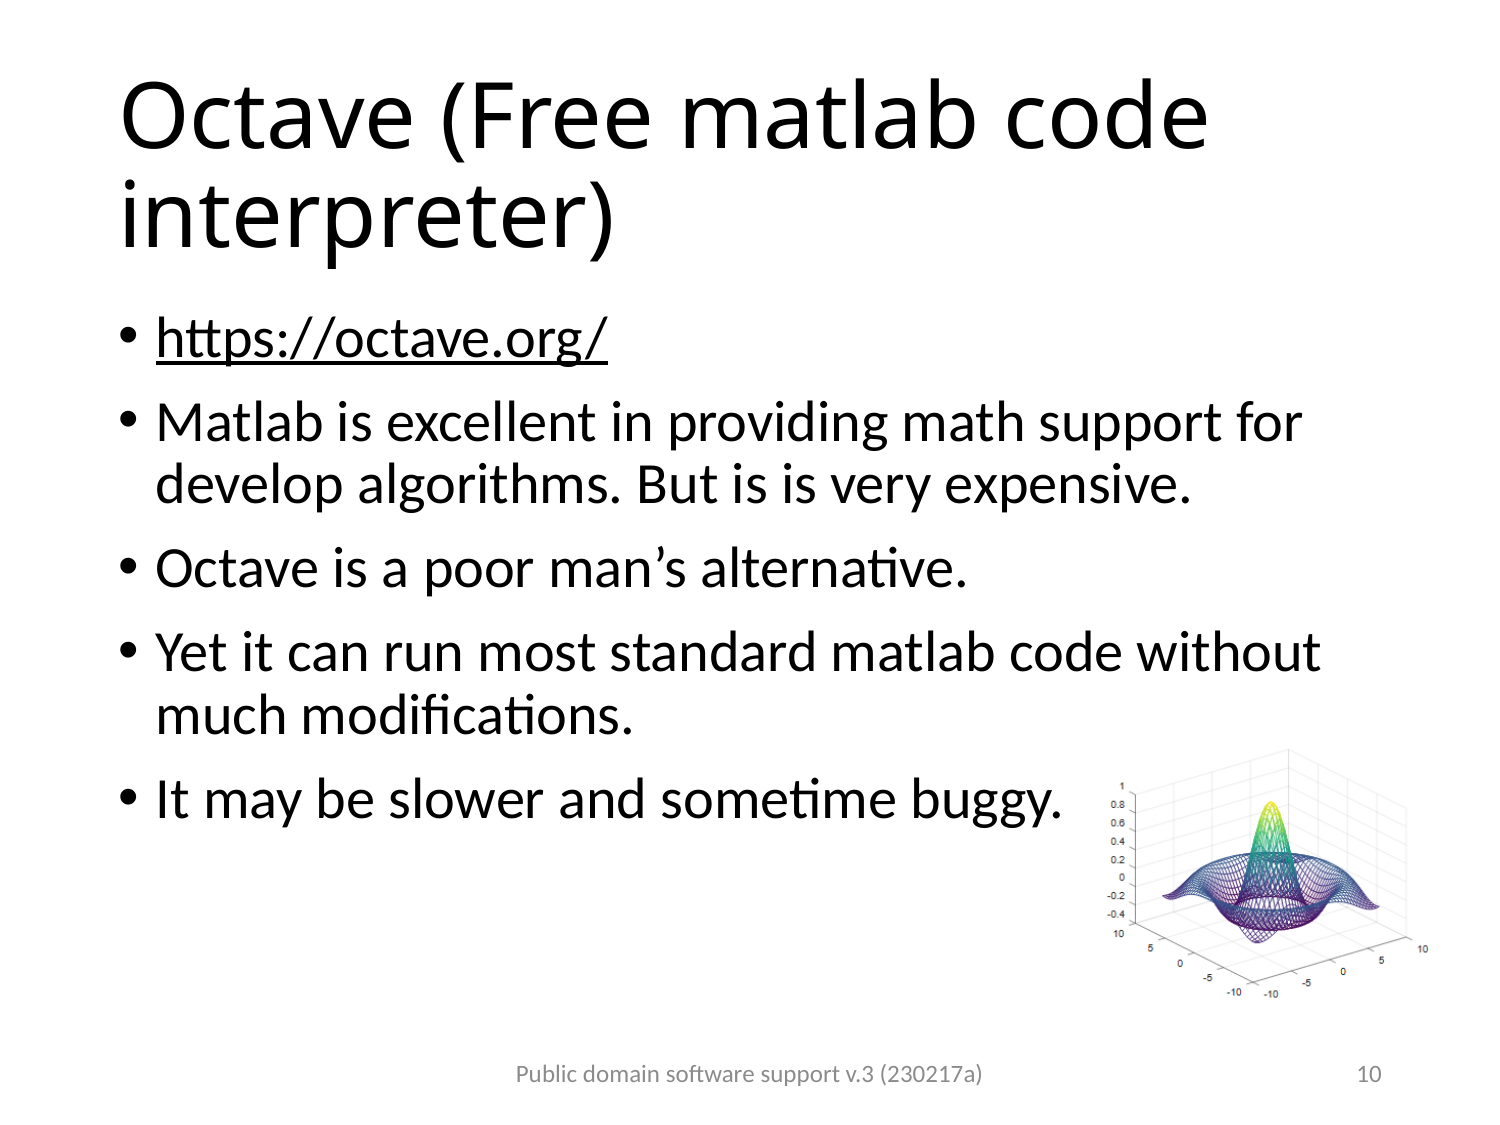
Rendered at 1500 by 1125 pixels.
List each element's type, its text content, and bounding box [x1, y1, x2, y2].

footer Public domain software support v.3 (230217a) [496, 1042, 1004, 1103]
list https://octave.org/ Matlab is excellent in providing math support for develop algorithms. But is is very expensive. Octave is a poor man’s alternative. Yet it can run most standard matlab code without much modifications. It may be slower and sometime buggy. [103, 299, 1397, 1014]
picture [1090, 728, 1439, 1014]
text_box [725, 537, 775, 588]
slide_number 10 [1059, 1042, 1397, 1103]
title Octave (Free matlab code interpreter) [103, 59, 1397, 278]
